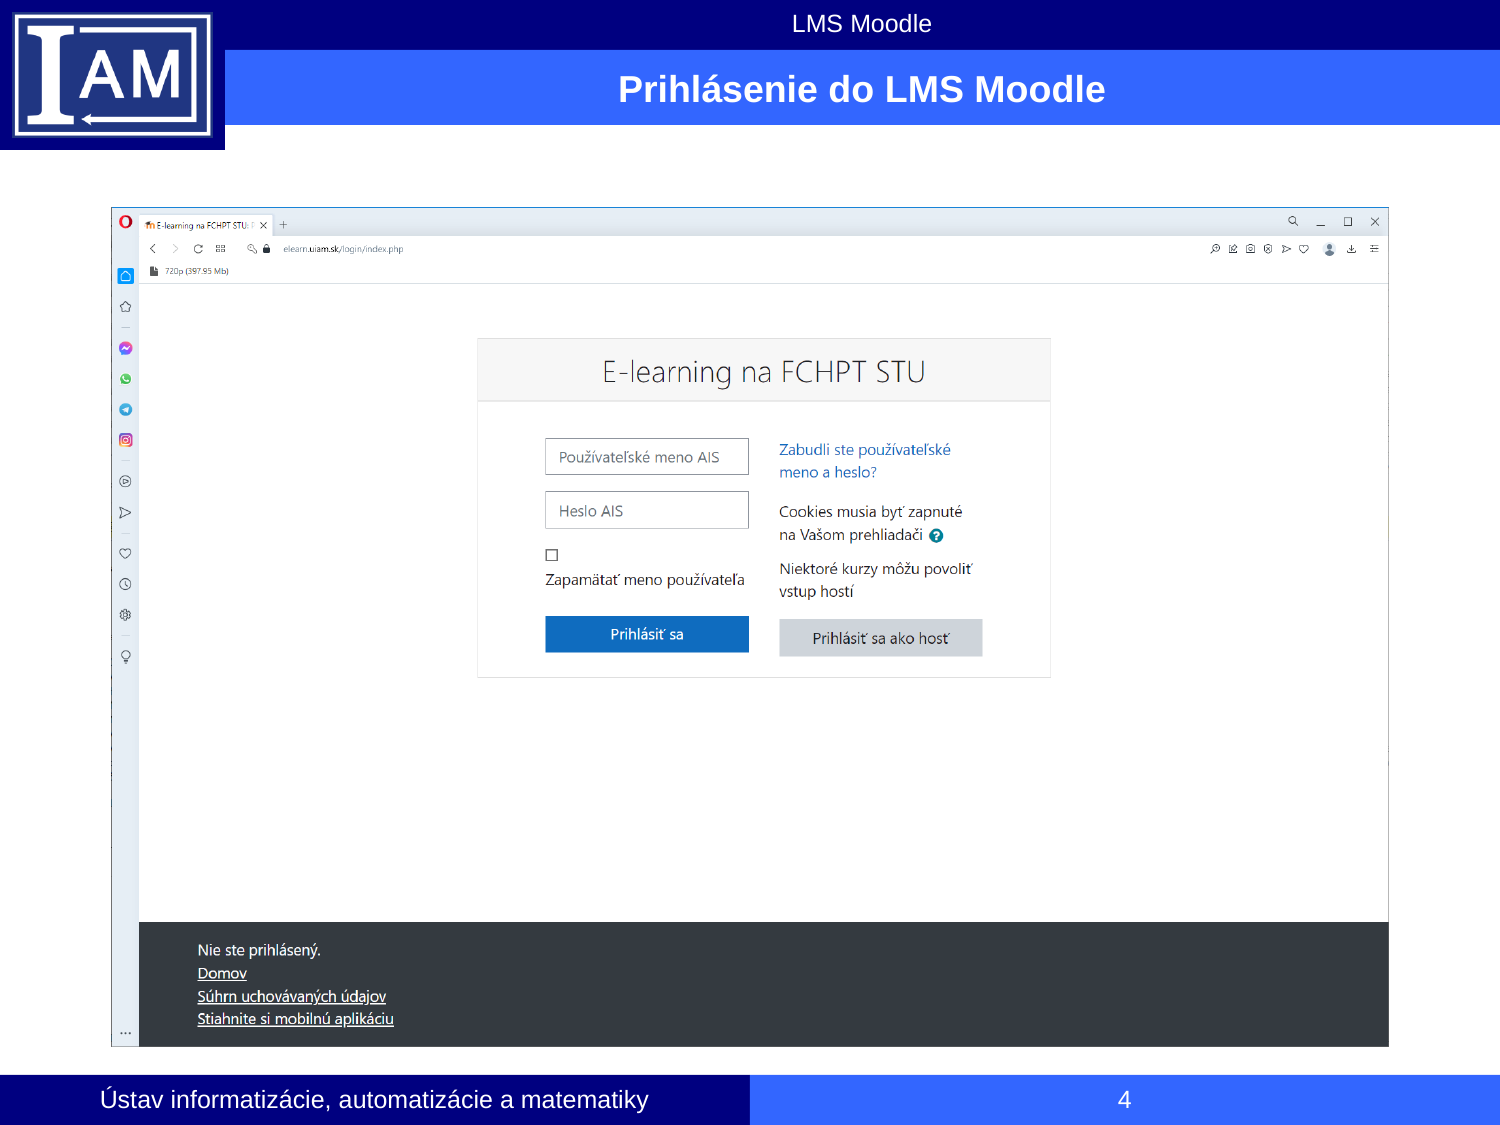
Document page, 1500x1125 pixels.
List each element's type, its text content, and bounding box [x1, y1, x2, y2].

slide_number LMS Moodle [224, 0, 1500, 49]
footer Ústav informatizácie, automatizácie a matematiky [0, 1076, 749, 1125]
title Prihlásenie do LMS Moodle [224, 49, 1500, 126]
picture [12, 12, 213, 138]
slide_number 4 [749, 1076, 1500, 1125]
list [111, 207, 1389, 1048]
